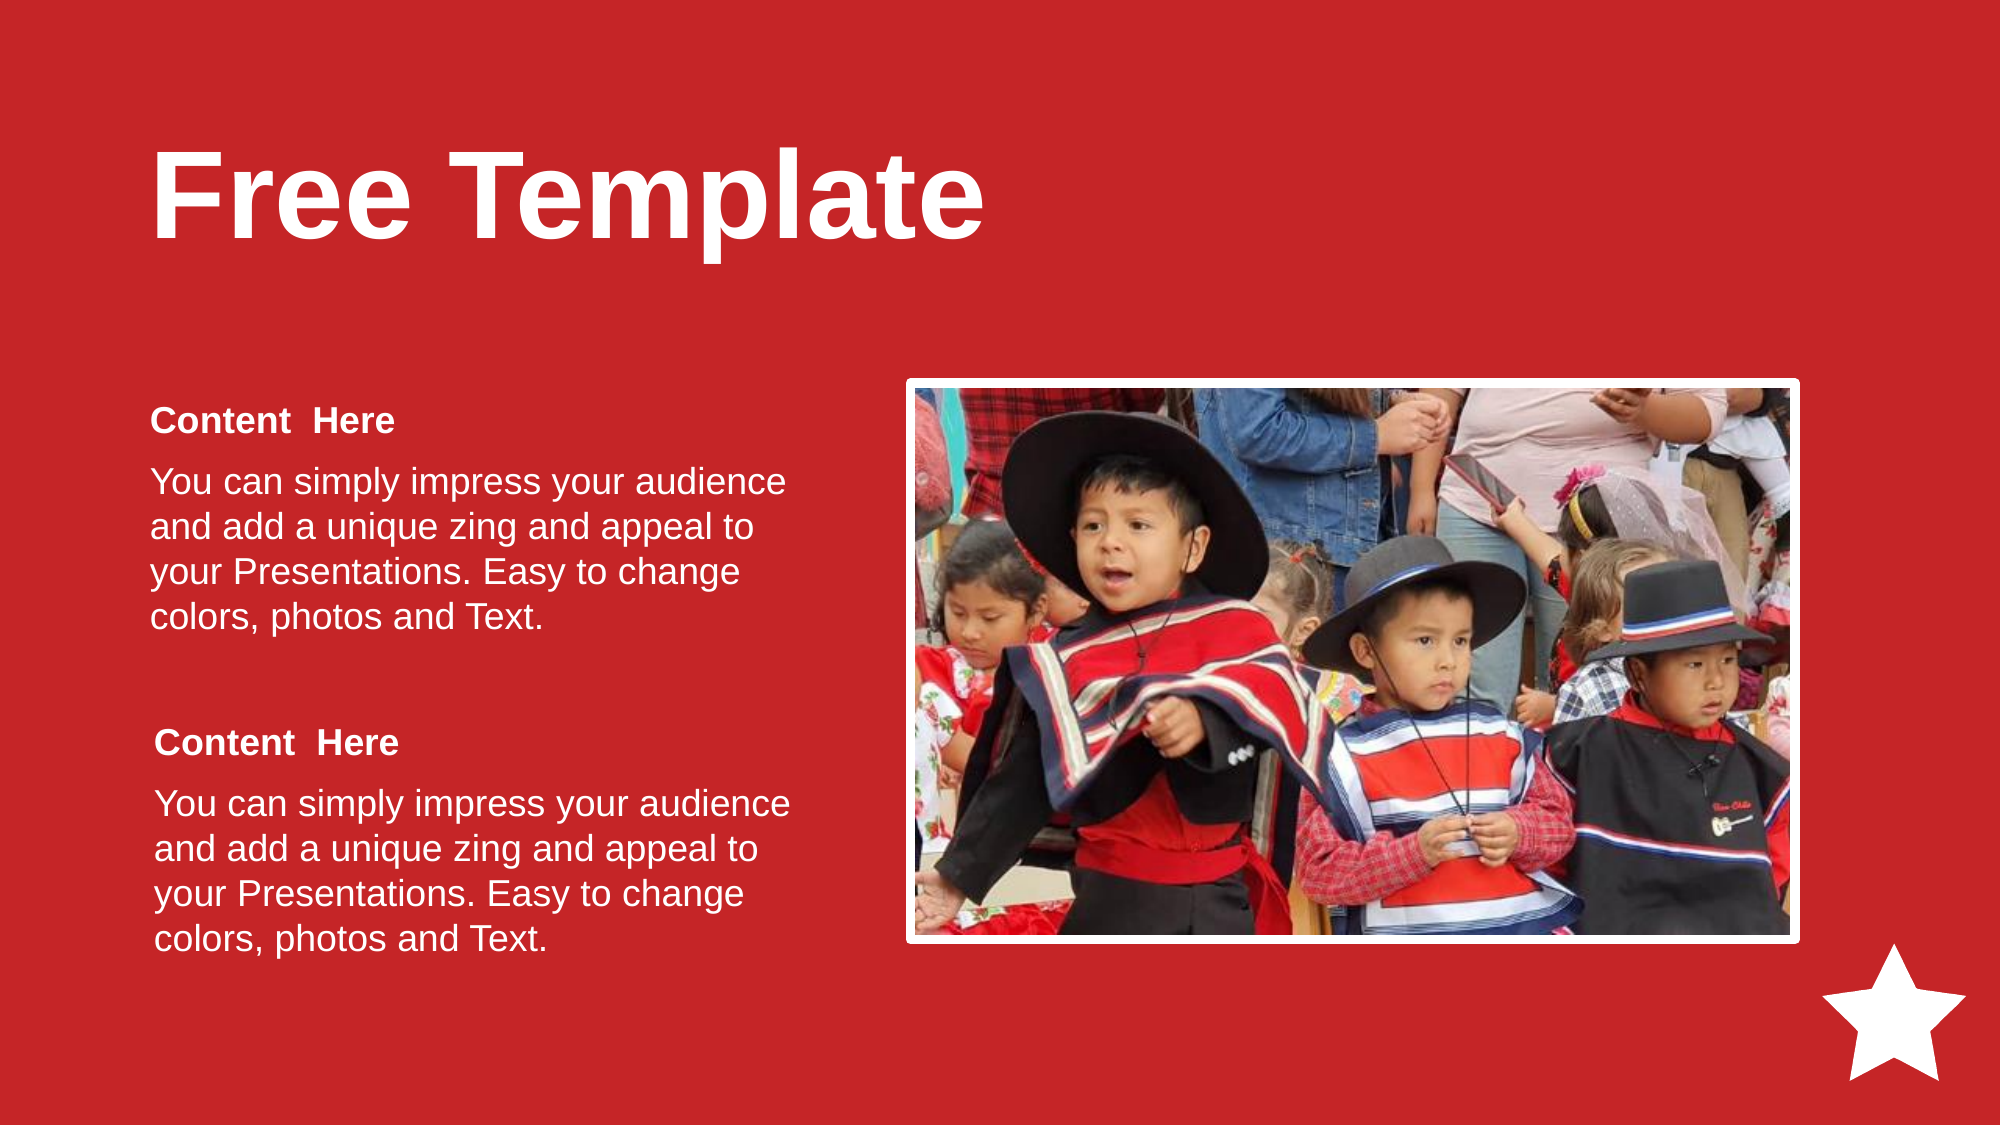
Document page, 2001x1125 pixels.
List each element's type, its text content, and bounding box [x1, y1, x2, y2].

picture [915, 387, 1791, 935]
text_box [135, 387, 816, 738]
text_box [139, 709, 820, 1060]
list Free Template [135, 138, 1865, 258]
